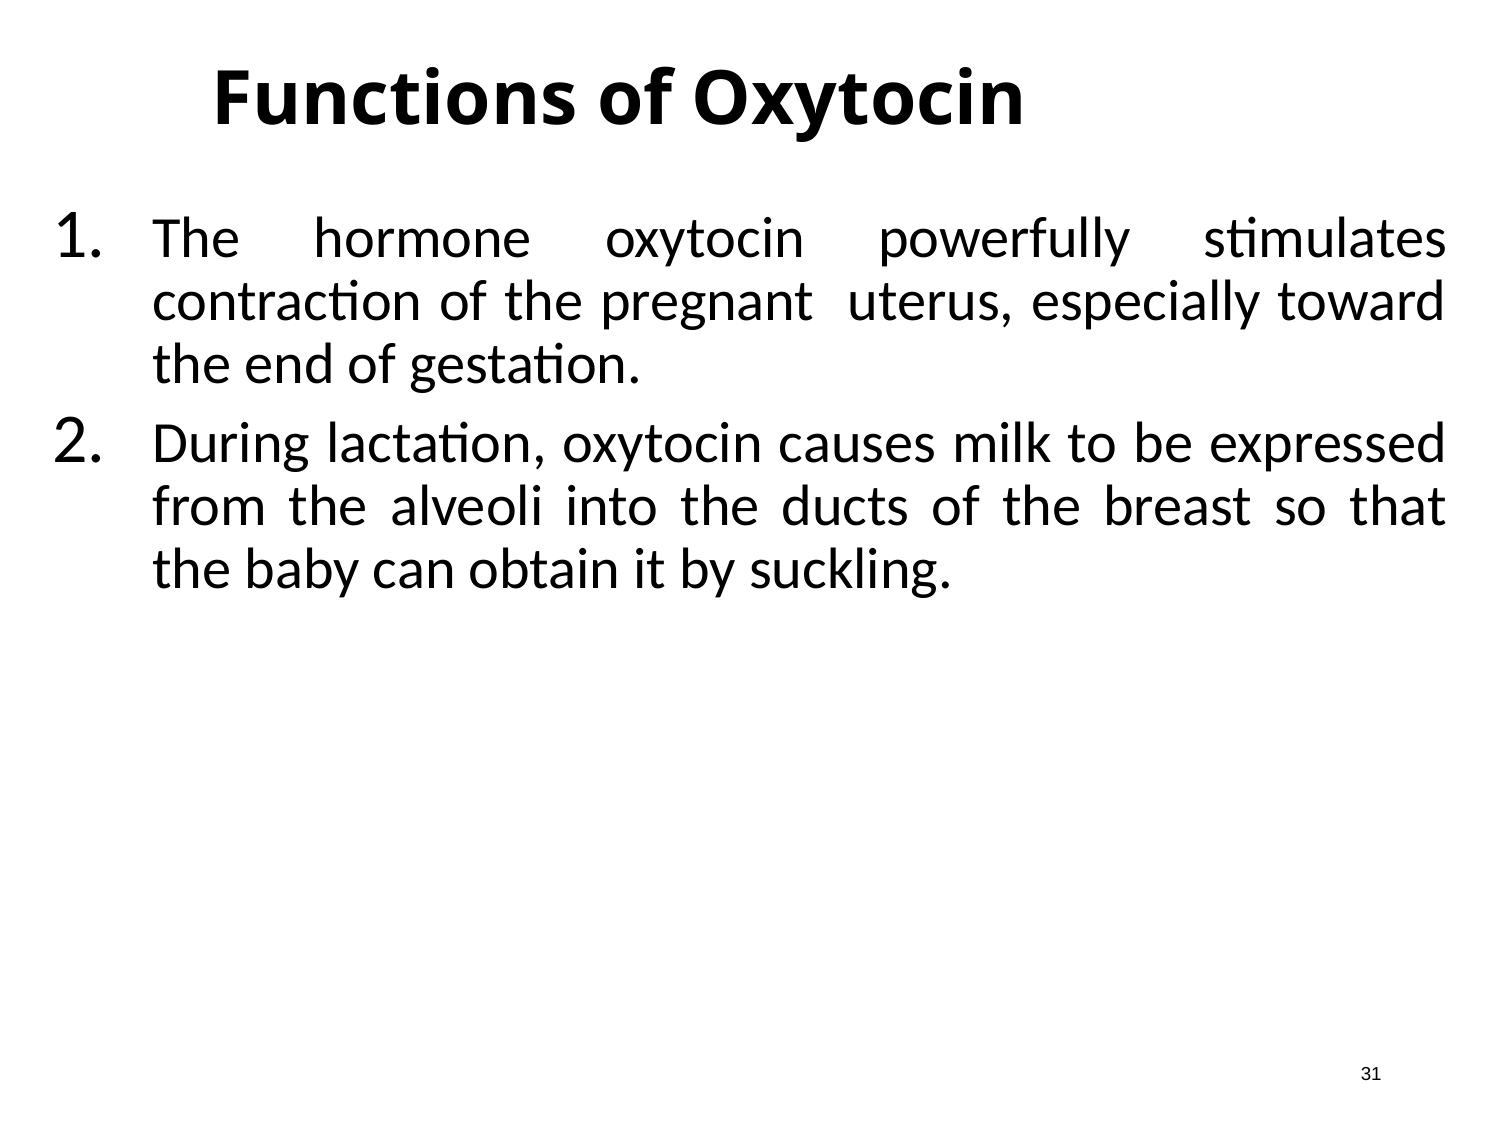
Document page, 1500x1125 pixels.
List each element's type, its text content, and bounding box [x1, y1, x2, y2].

title Functions of Oxytocin [133, 45, 1106, 155]
list The hormone oxytocin powerfully stimulates contraction of the pregnant uterus, especially toward the end of gestation. During lactation, oxytocin causes milk to be expressed from the alveoli into the ducts of the breast so that the baby can obtain it by suckling. [37, 200, 1463, 988]
slide_number 31 [1059, 1042, 1397, 1103]
